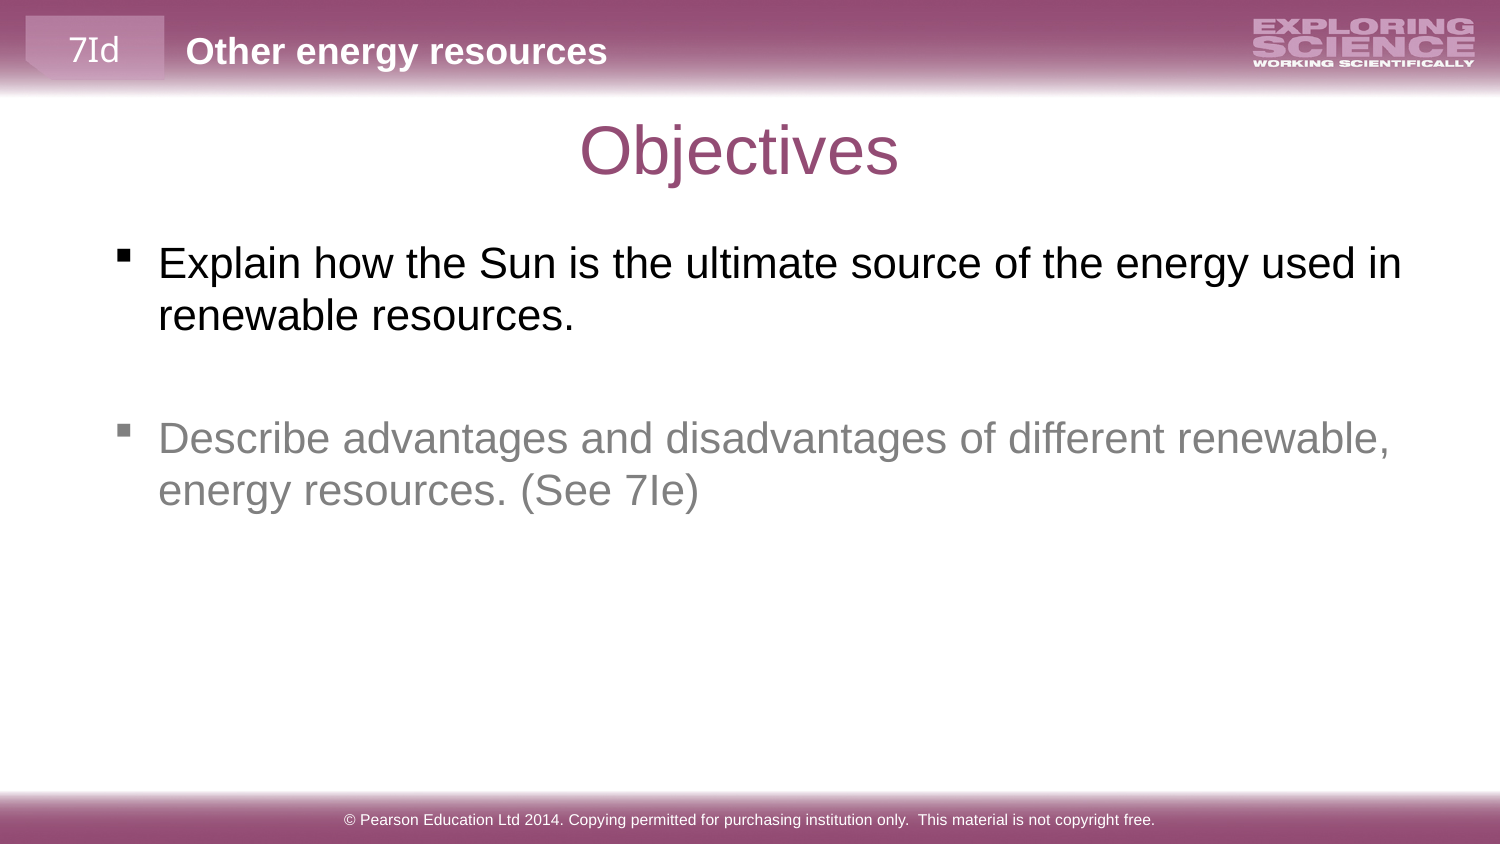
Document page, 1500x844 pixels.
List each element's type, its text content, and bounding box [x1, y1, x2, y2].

text_box © Pearson Education Ltd 2014. Copying permitted for purchasing institution only. This material is not copyright free. [245, 802, 1255, 839]
list Explain how the Sun is the ultimate source of the energy used in renewable resources. Describe advantages and disadvantages of different renewable, energy resources. (See 7Ie) [76, 226, 1424, 749]
picture [0, 0, 1500, 99]
title Objectives [64, 102, 1415, 192]
picture [0, 787, 1500, 844]
